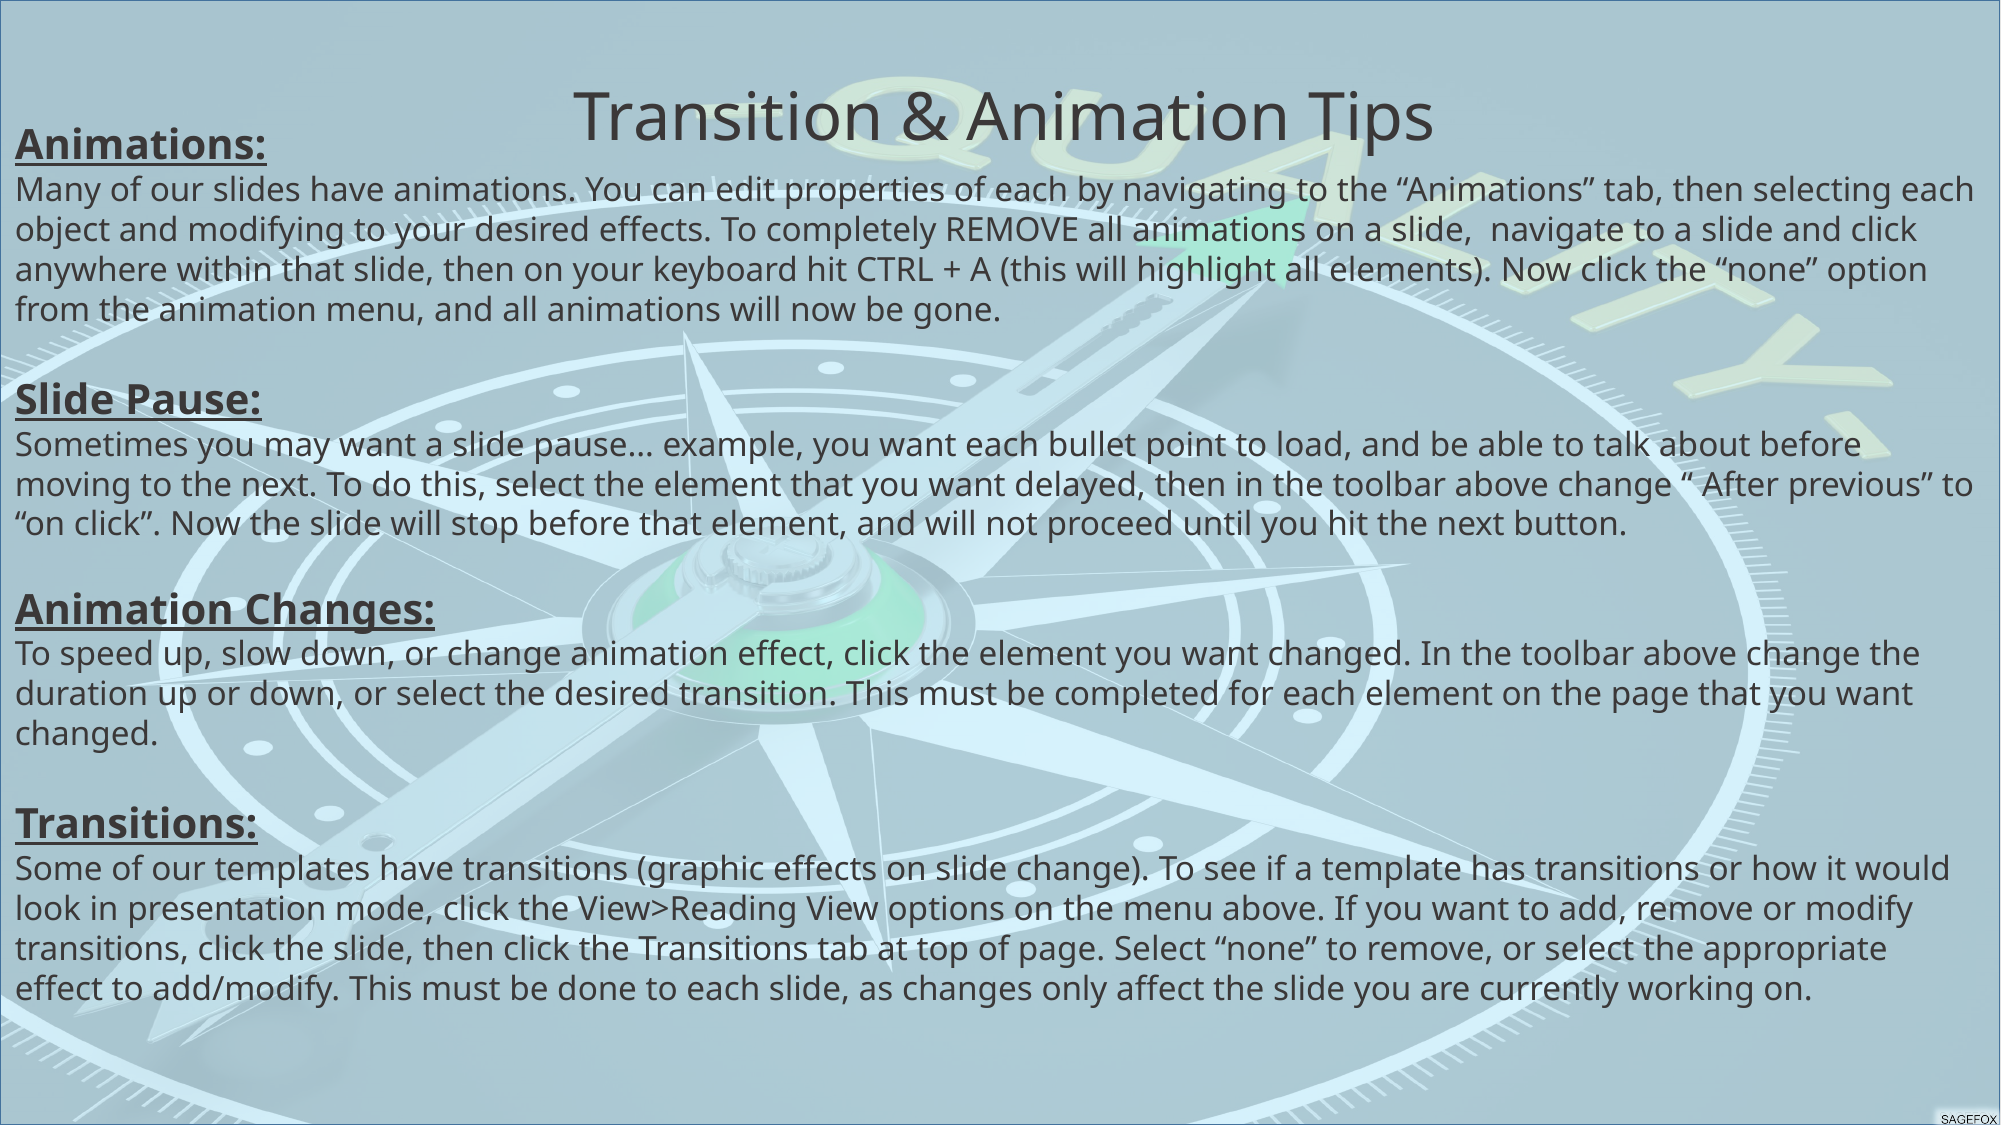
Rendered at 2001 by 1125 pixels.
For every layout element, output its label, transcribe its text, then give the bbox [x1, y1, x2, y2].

text_box Animations: Many of our slides have animations. You can edit properties of each by navigating to the “Animations” tab, then selecting each object and modifying to your desired effects. To completely REMOVE all animations on a slide, navigate to a slide and click anywhere within that slide, then on your keyboard hit CTRL + A (this will highlight all elements). Now click the “none” option from the animation menu, and all animations will now be gone. Slide Pause: Sometimes you may want a slide pause… example, you want each bullet point to load, and be able to talk about before moving to the next. To do this, select the element that you want delayed, then in the toolbar above change “ After previous” to “on click”. Now the slide will stop before that element, and will not proceed until you hit the next button. Animation Changes: To speed up, slow down, or change animation effect, click the element you want changed. In the toolbar above change the duration up or down, or select the desired transition. This must be completed for each element on the page that you want changed. Transitions: Some of our templates have transitions (graphic effects on slide change). To see if a template has transitions or how it would look in presentation mode, click the View>Reading View options on the menu above. If you want to add, remove or modify transitions, click the slide, then click the Transitions tab at top of page. Select “none” to remove, or select the appropriate effect to add/modify. This must be done to each slide, as changes only affect the slide you are currently working on. [0, 0, 2000, 1125]
picture [1938, 1114, 1999, 1125]
title Transition & Animation Tips [477, 59, 1532, 177]
